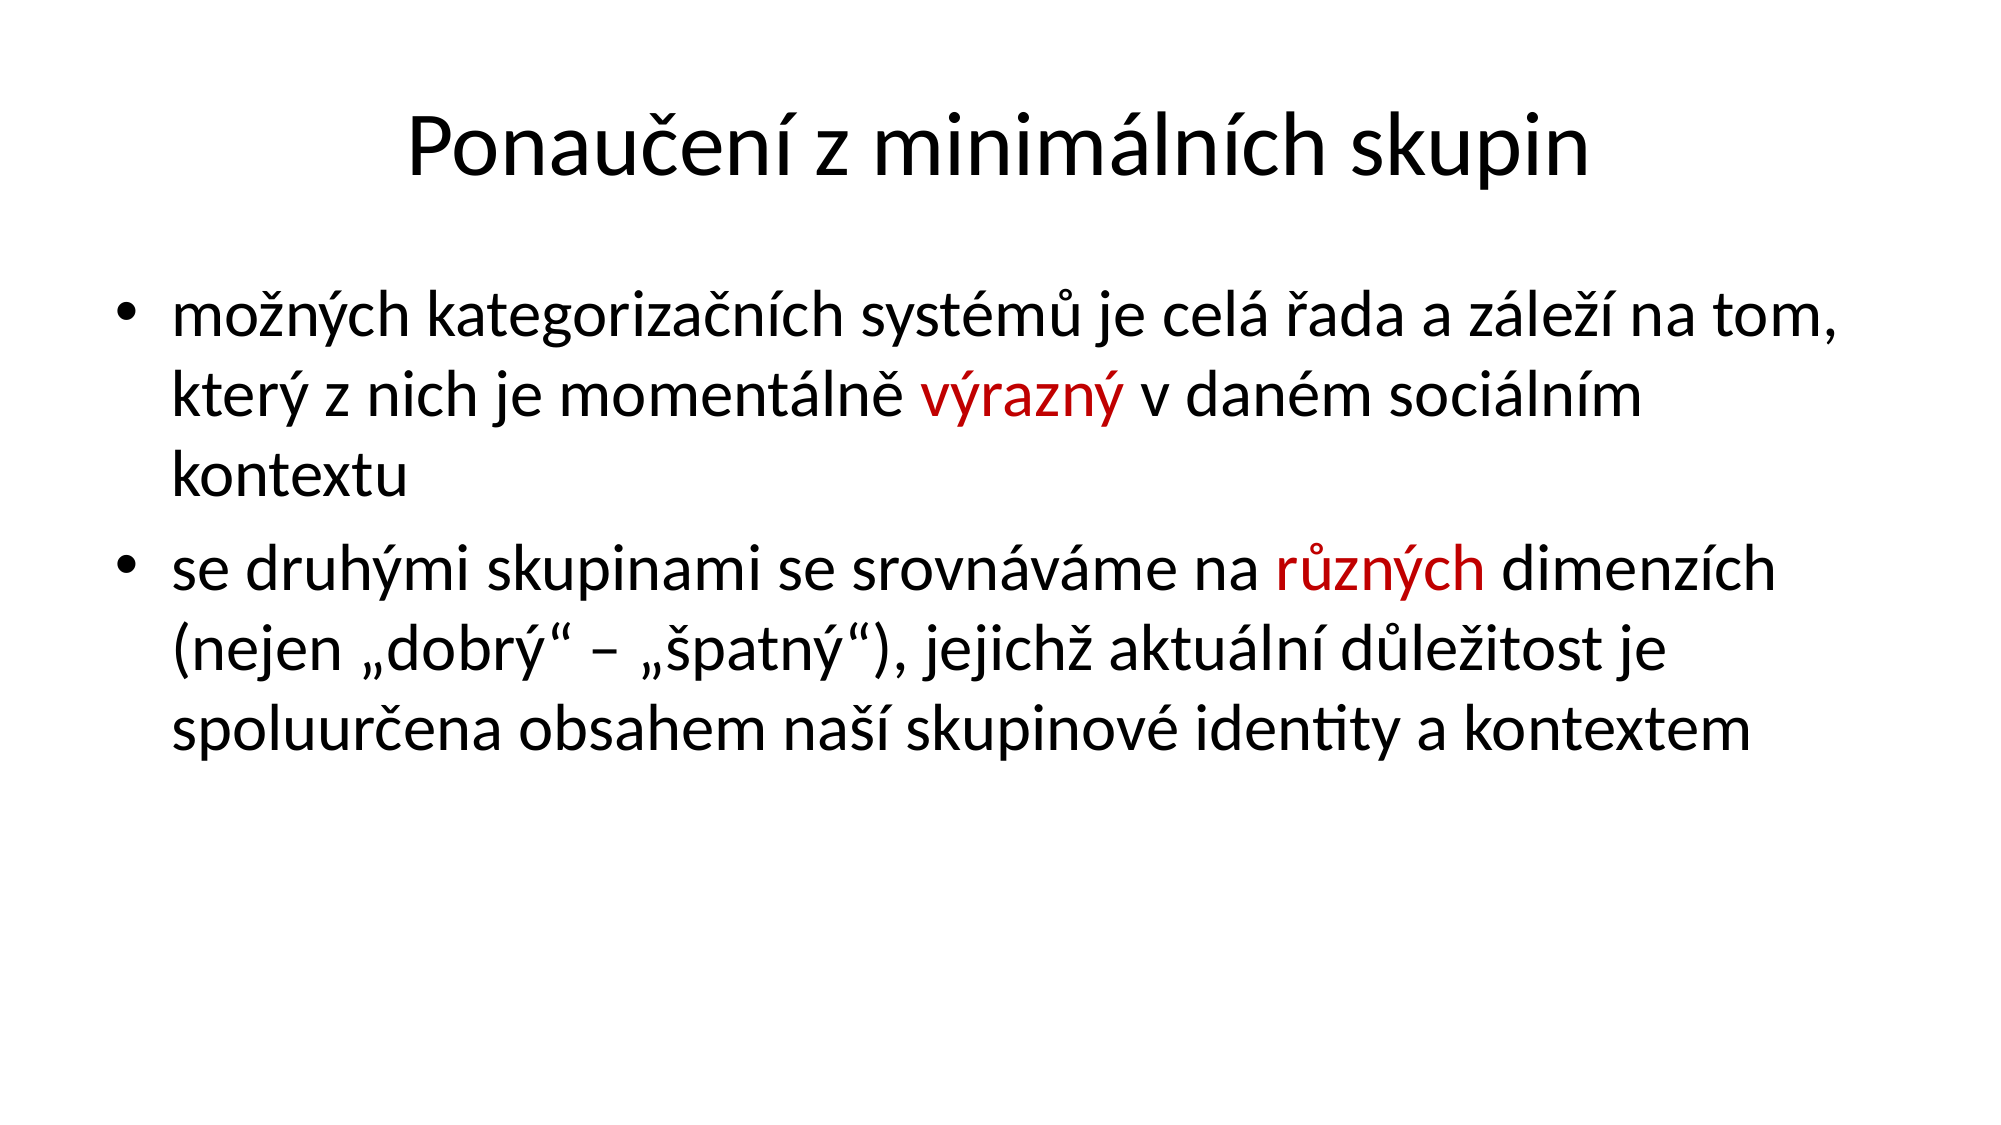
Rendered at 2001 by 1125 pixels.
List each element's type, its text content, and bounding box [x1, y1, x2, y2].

list možných kategorizačních systémů je celá řada a záleží na tom, který z nich je momentálně výrazný v daném sociálním kontextu se druhými skupinami se srovnáváme na různých dimenzích (nejen „dobrý“ – „špatný“), jejichž aktuální důležitost je spoluurčena obsahem naší skupinové identity a kontextem [99, 262, 1900, 1005]
title Ponaučení z minimálních skupin [99, 45, 1900, 233]
